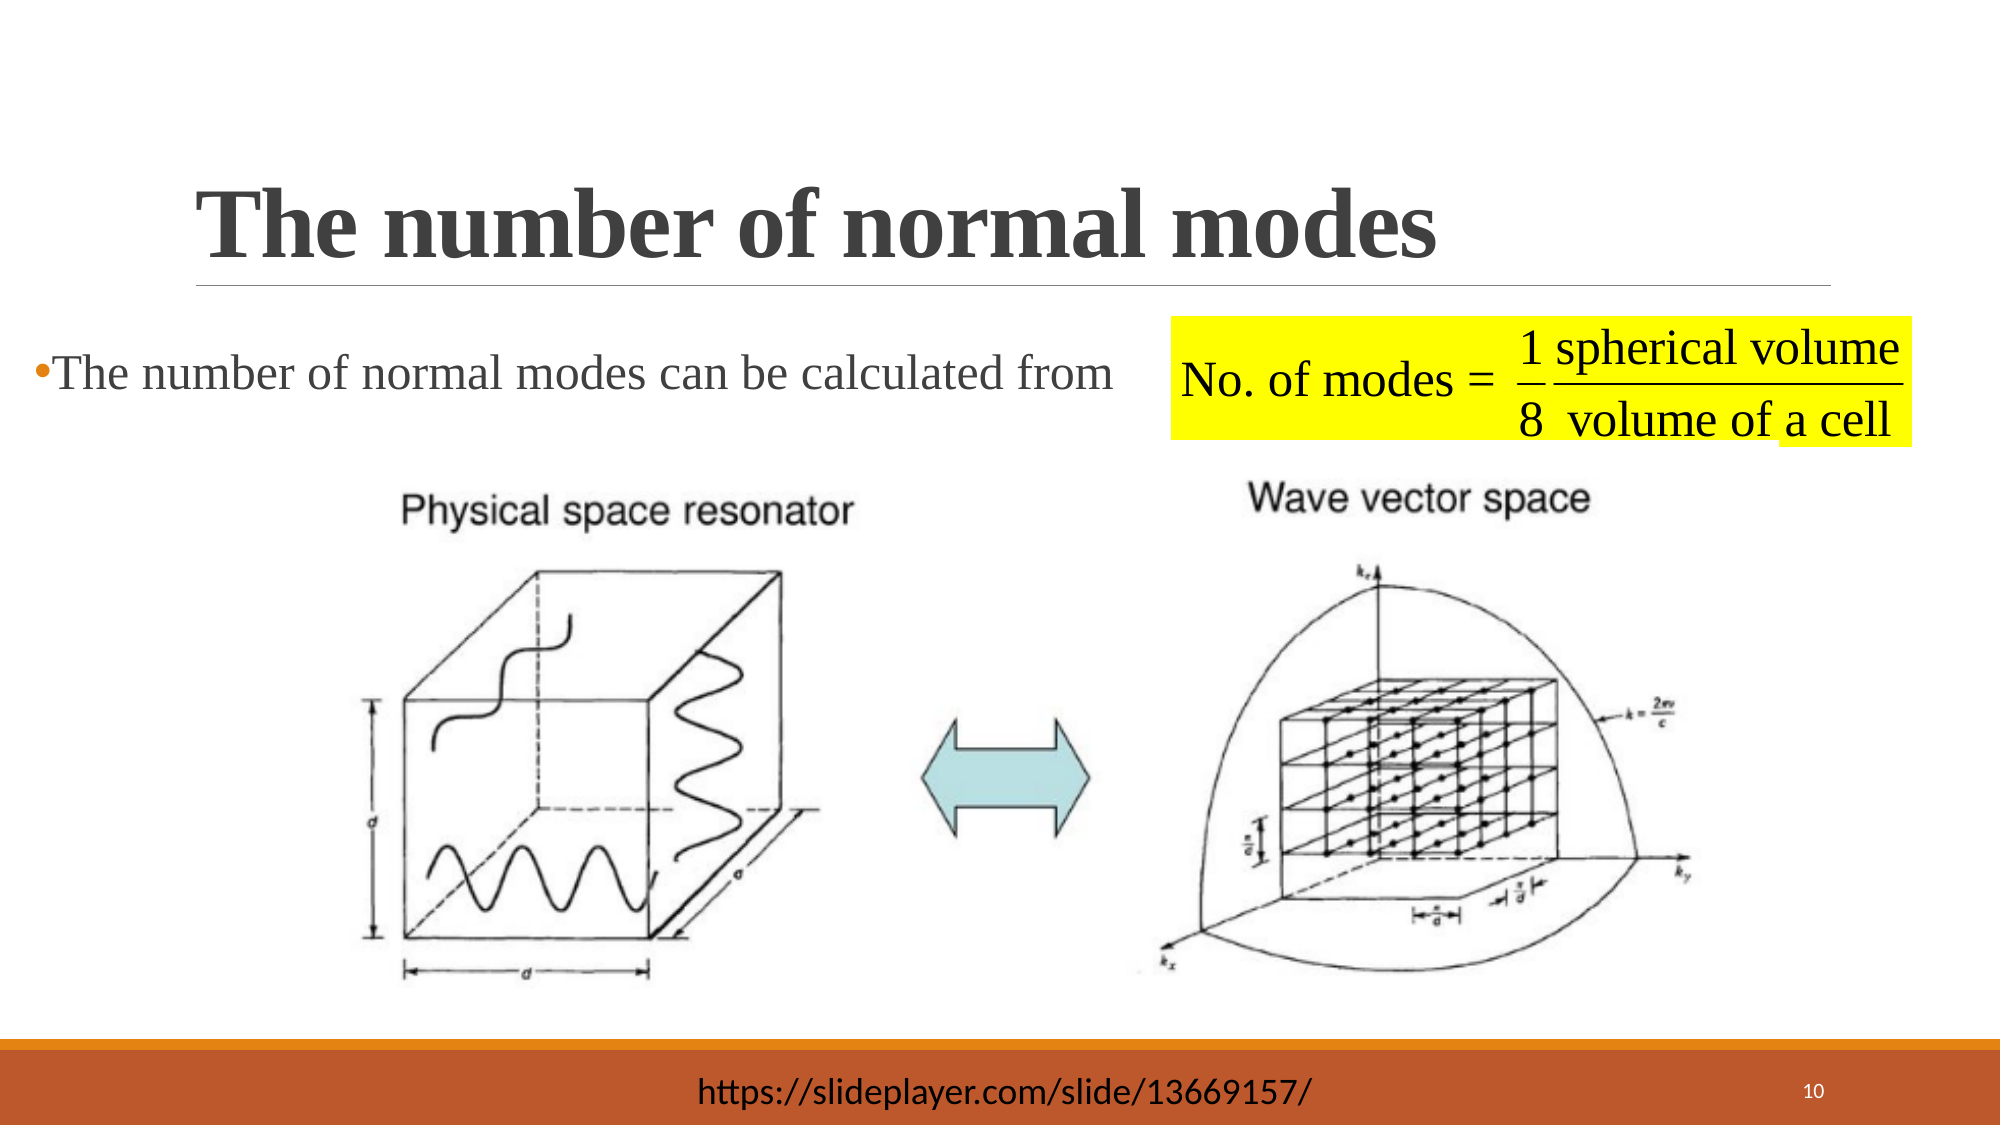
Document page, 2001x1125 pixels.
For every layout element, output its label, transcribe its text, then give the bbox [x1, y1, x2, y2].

picture [279, 440, 1780, 1000]
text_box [1170, 315, 1913, 448]
text_box https://slideplayer.com/slide/13669157/ [682, 1059, 1328, 1120]
list The number of normal modes can be calculated from [34, 339, 1167, 1000]
title The number of normal modes [180, 47, 1830, 285]
slide_number 10 [1624, 1059, 1840, 1120]
